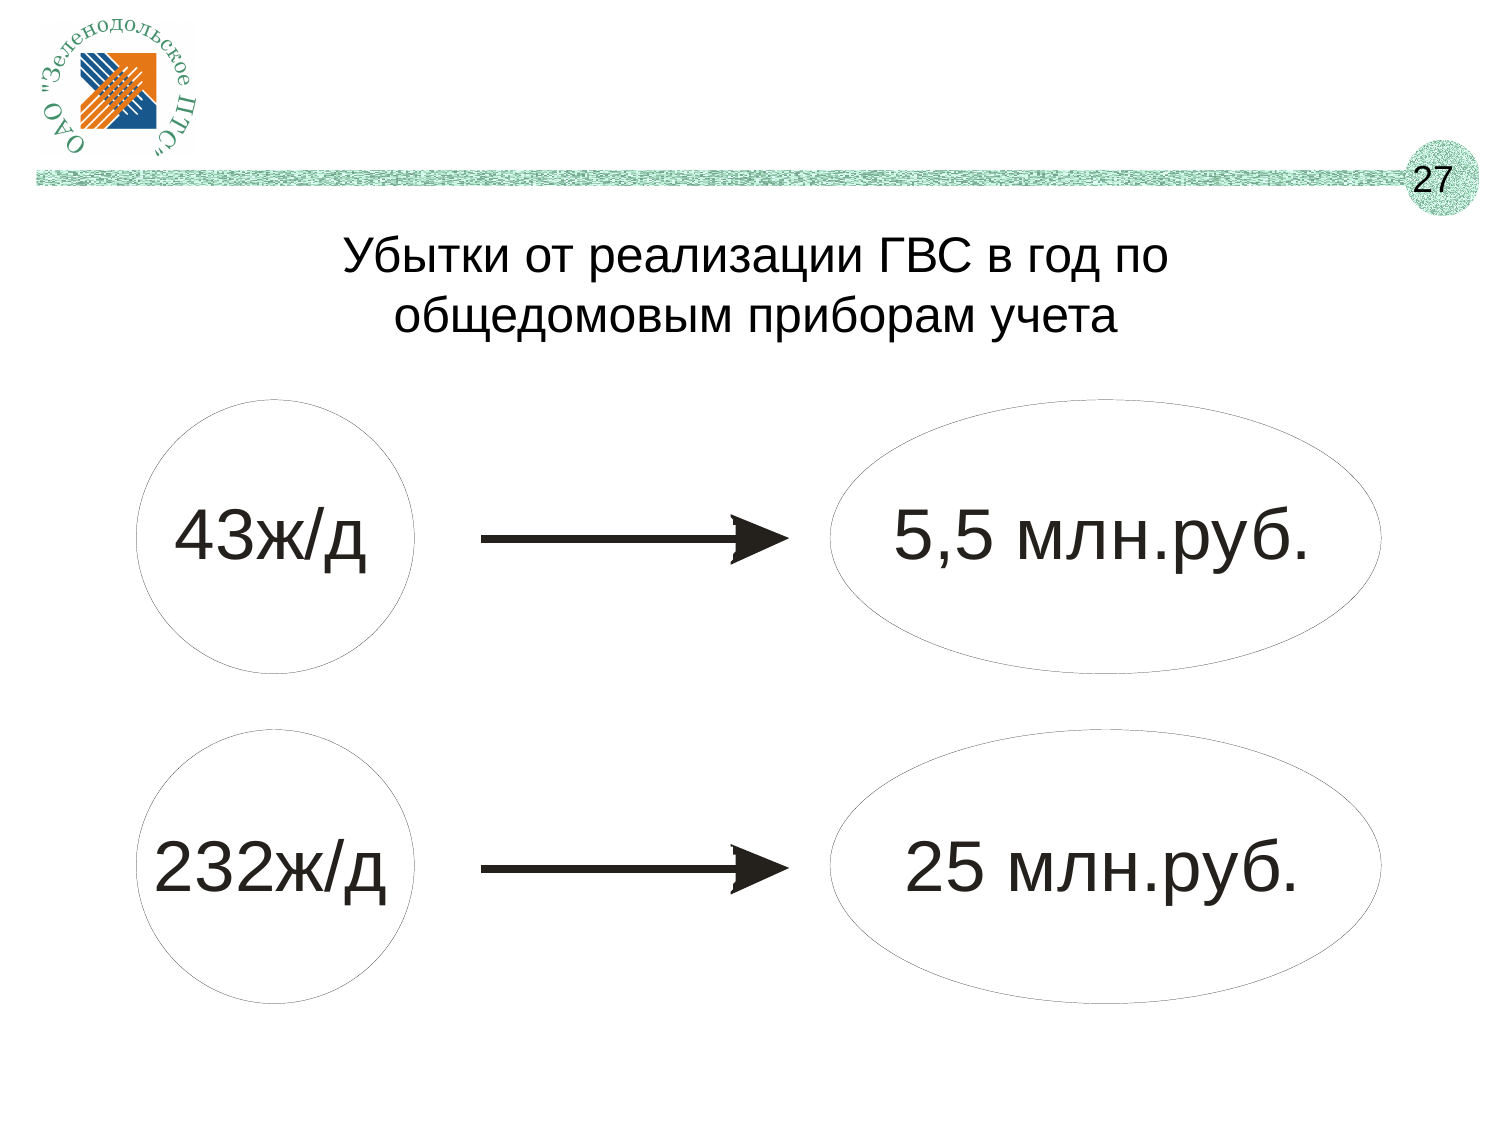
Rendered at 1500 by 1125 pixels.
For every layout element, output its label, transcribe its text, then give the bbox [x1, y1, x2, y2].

text_box Убытки от реализации ГВС в год по общедомовым приборам учета [171, 224, 1341, 351]
picture [36, 19, 1479, 216]
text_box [118, 396, 1389, 1008]
